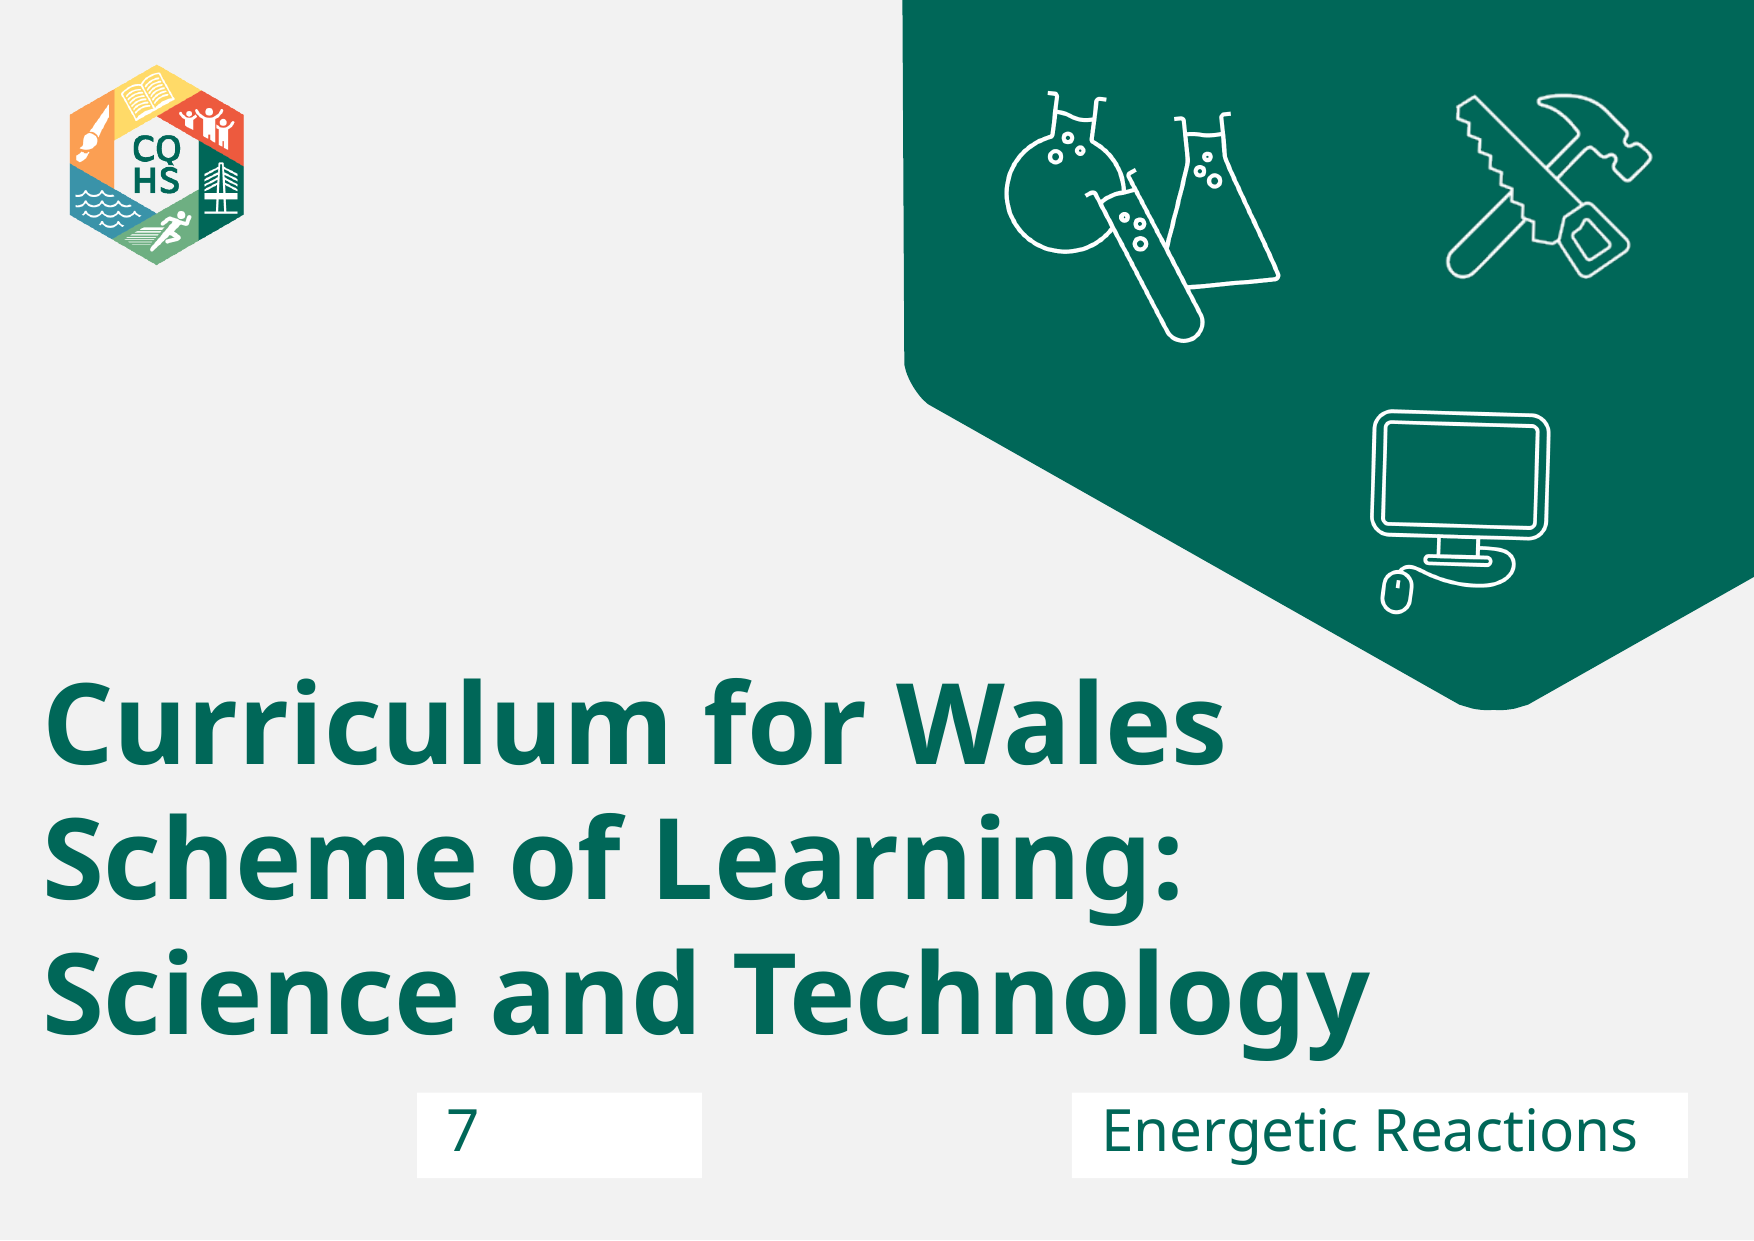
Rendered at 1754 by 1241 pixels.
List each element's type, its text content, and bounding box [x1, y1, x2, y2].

picture [940, 15, 1719, 696]
list 7 [417, 1092, 702, 1179]
list Curriculum for Wales Scheme of Learning: Science and Technology [27, 644, 1476, 1079]
list Energetic Reactions [1071, 1092, 1688, 1179]
picture [58, 51, 255, 278]
